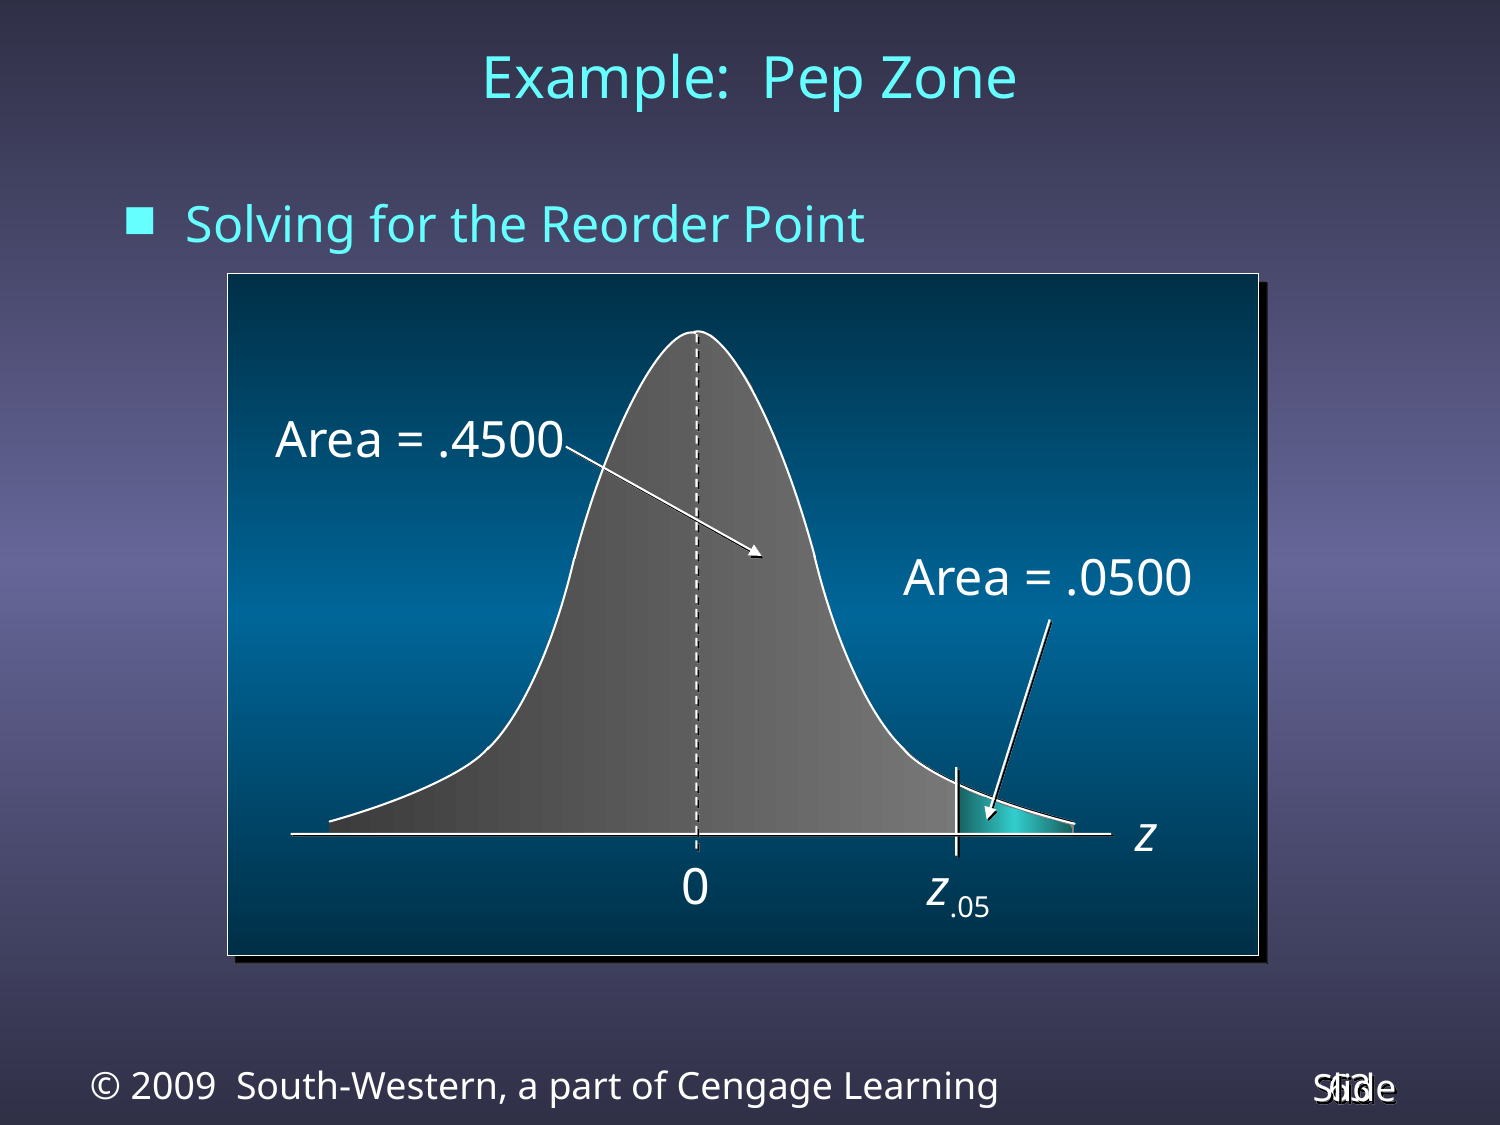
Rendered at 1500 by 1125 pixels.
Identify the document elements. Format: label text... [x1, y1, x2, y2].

text_box [328, 813, 956, 833]
text_box 0 [667, 847, 726, 922]
text_box Solving for the Reorder Point [114, 185, 1390, 282]
text_box z [1120, 794, 1173, 869]
text_box [959, 813, 1073, 833]
text_box Area = .0500 [1091, 537, 1209, 613]
text_box z.05 [912, 848, 1006, 931]
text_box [312, 319, 1087, 804]
text_box Area = .4500 [260, 400, 307, 475]
text_box [227, 273, 1259, 956]
text_box Example: Pep Zone [112, 17, 1388, 133]
text_box [985, 813, 993, 820]
